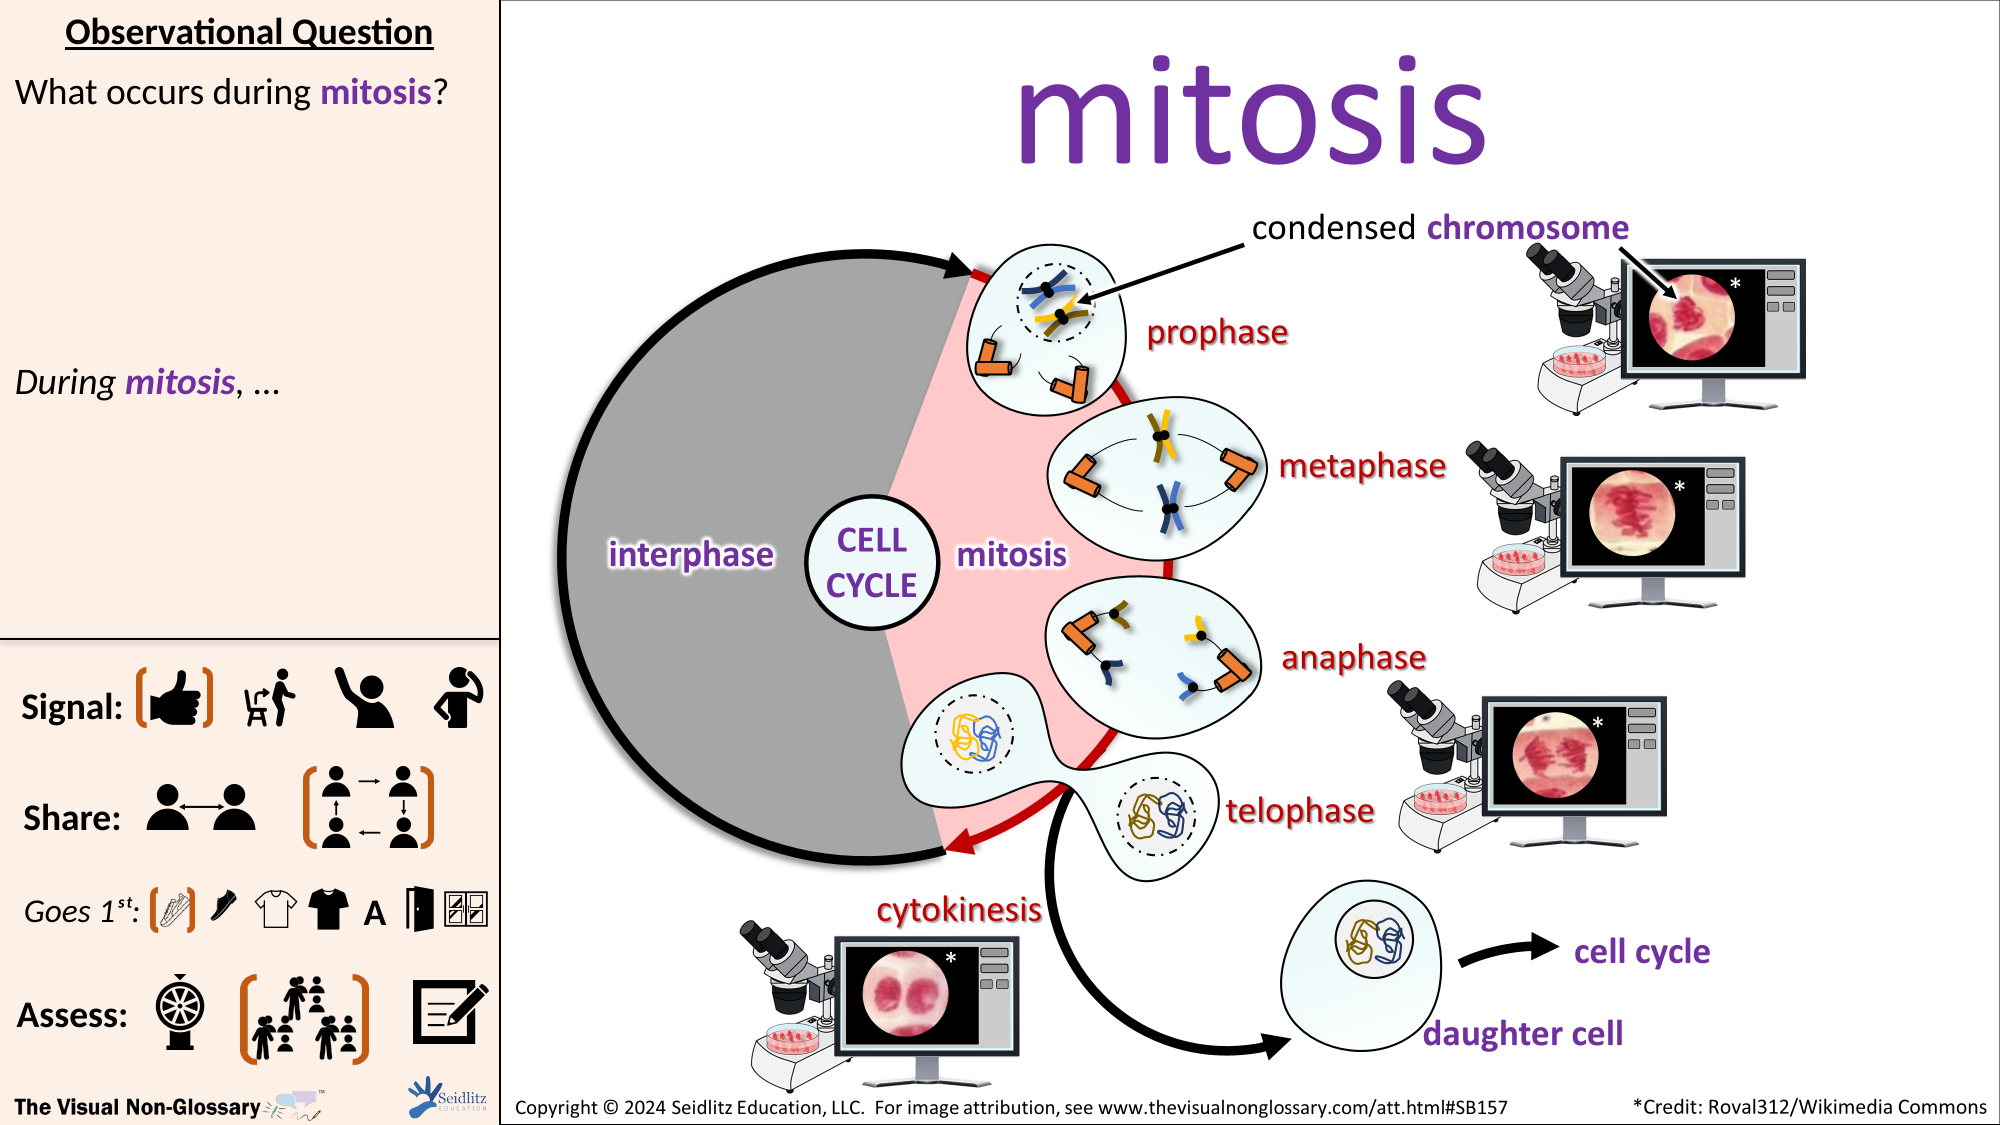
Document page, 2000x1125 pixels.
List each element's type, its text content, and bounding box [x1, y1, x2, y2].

text_box Signal: [6, 674, 136, 735]
text_box Share: [8, 785, 137, 846]
picture [0, 1084, 328, 1125]
picture [499, 0, 2000, 1125]
picture [334, 667, 395, 728]
picture [145, 784, 257, 830]
picture [305, 886, 352, 932]
text_box During mitosis, ... [0, 349, 494, 410]
picture [428, 667, 490, 728]
picture [202, 886, 241, 925]
picture [239, 974, 370, 1066]
picture [403, 1073, 495, 1125]
picture [302, 766, 434, 850]
picture [136, 667, 214, 728]
text_box Assess: [1, 982, 137, 1043]
picture [149, 886, 196, 934]
text_box Observational Question [50, 0, 449, 59]
text_box A [348, 880, 402, 941]
picture [142, 974, 218, 1051]
picture [397, 886, 490, 932]
text_box What occurs during mitosis? [0, 59, 494, 120]
text_box Goes 1ˢᵗ: [9, 881, 156, 937]
picture [239, 667, 301, 728]
picture [253, 886, 299, 932]
picture [413, 974, 490, 1051]
